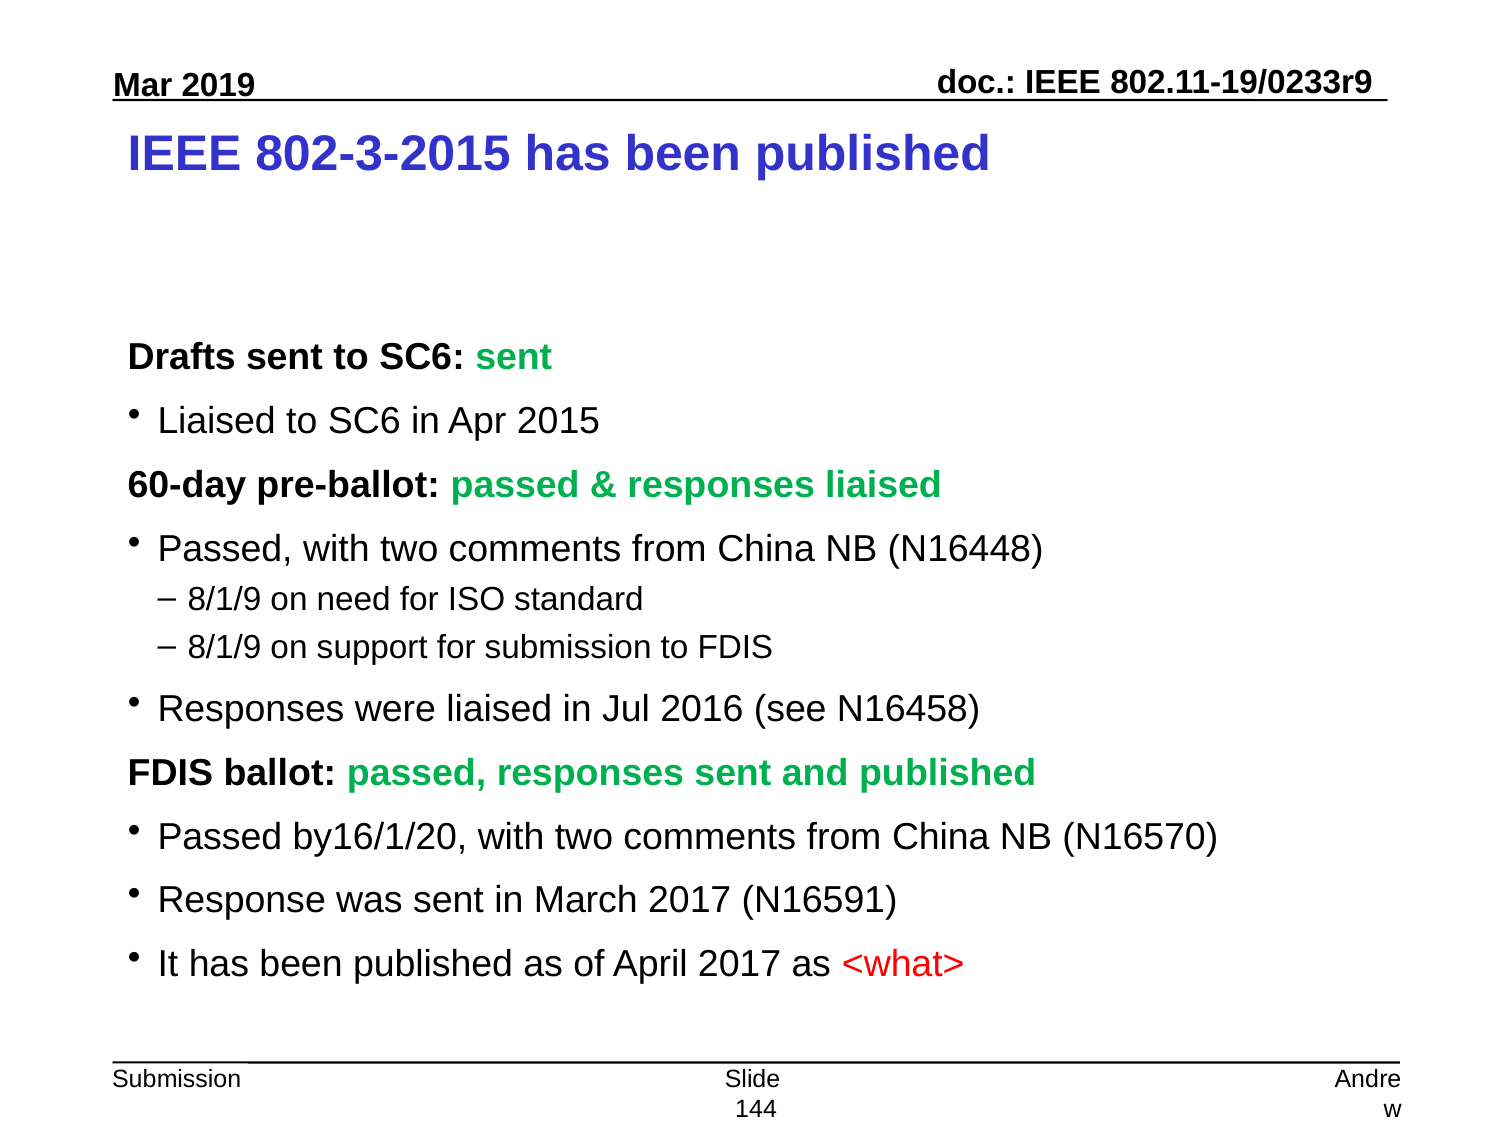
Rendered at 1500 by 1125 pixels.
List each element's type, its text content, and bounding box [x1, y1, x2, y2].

footer Andrew Myles, Cisco [1320, 1061, 1402, 1093]
slide_number Slide 144 [709, 1061, 803, 1093]
title IEEE 802-3-2015 has been published [112, 112, 1388, 288]
list Drafts sent to SC6: sent Liaised to SC6 in Apr 2015 60-day pre-ballot: passed & responses liaised Passed, with two comments from China NB (N16448) 8/1/9 on need for ISO standard 8/1/9 on support for submission to FDIS Responses were liaised in Jul 2016 (see N16458) FDIS ballot: passed, responses sent and published Passed by16/1/20, with two comments from China NB (N16570) Response was sent in March 2017 (N16591) It has been published as of April 2017 as <what> [112, 324, 1388, 1000]
